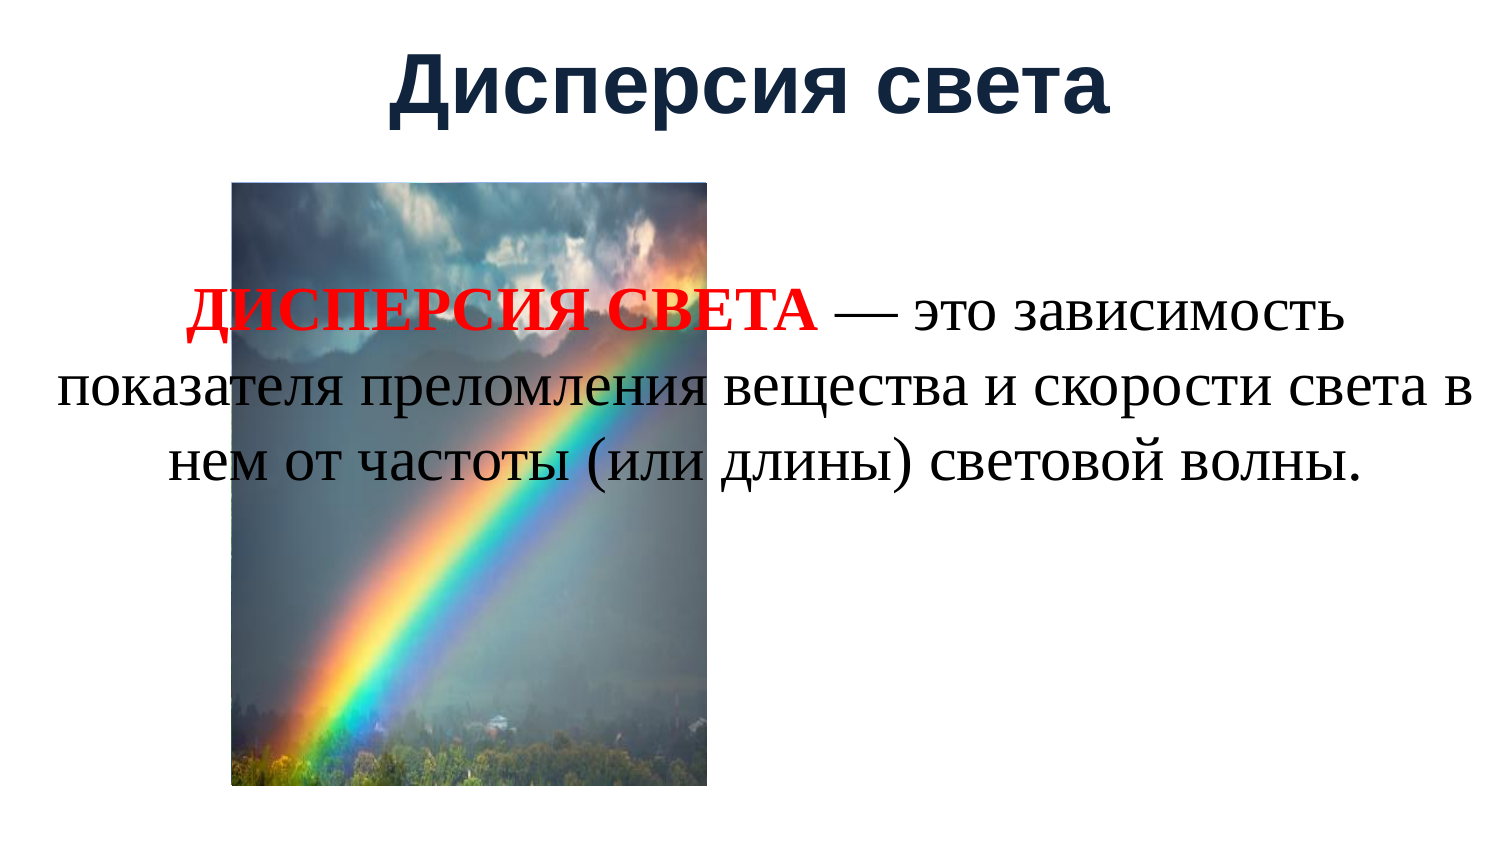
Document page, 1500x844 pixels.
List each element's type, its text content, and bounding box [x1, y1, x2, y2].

picture [231, 181, 707, 786]
text_box ДИСПЕРСИЯ СВЕТА — это зависимость показателя преломления вещества и скорости света в нем от частоты (или длины) световой волны. [41, 262, 225, 499]
text_box Дисперсия света [227, 22, 1273, 136]
text_box ДИСПЕРСИЯ СВЕТА — это зависимость показателя преломления вещества и скорости света в нем от частоты (или длины) световой волны. [713, 262, 1492, 499]
